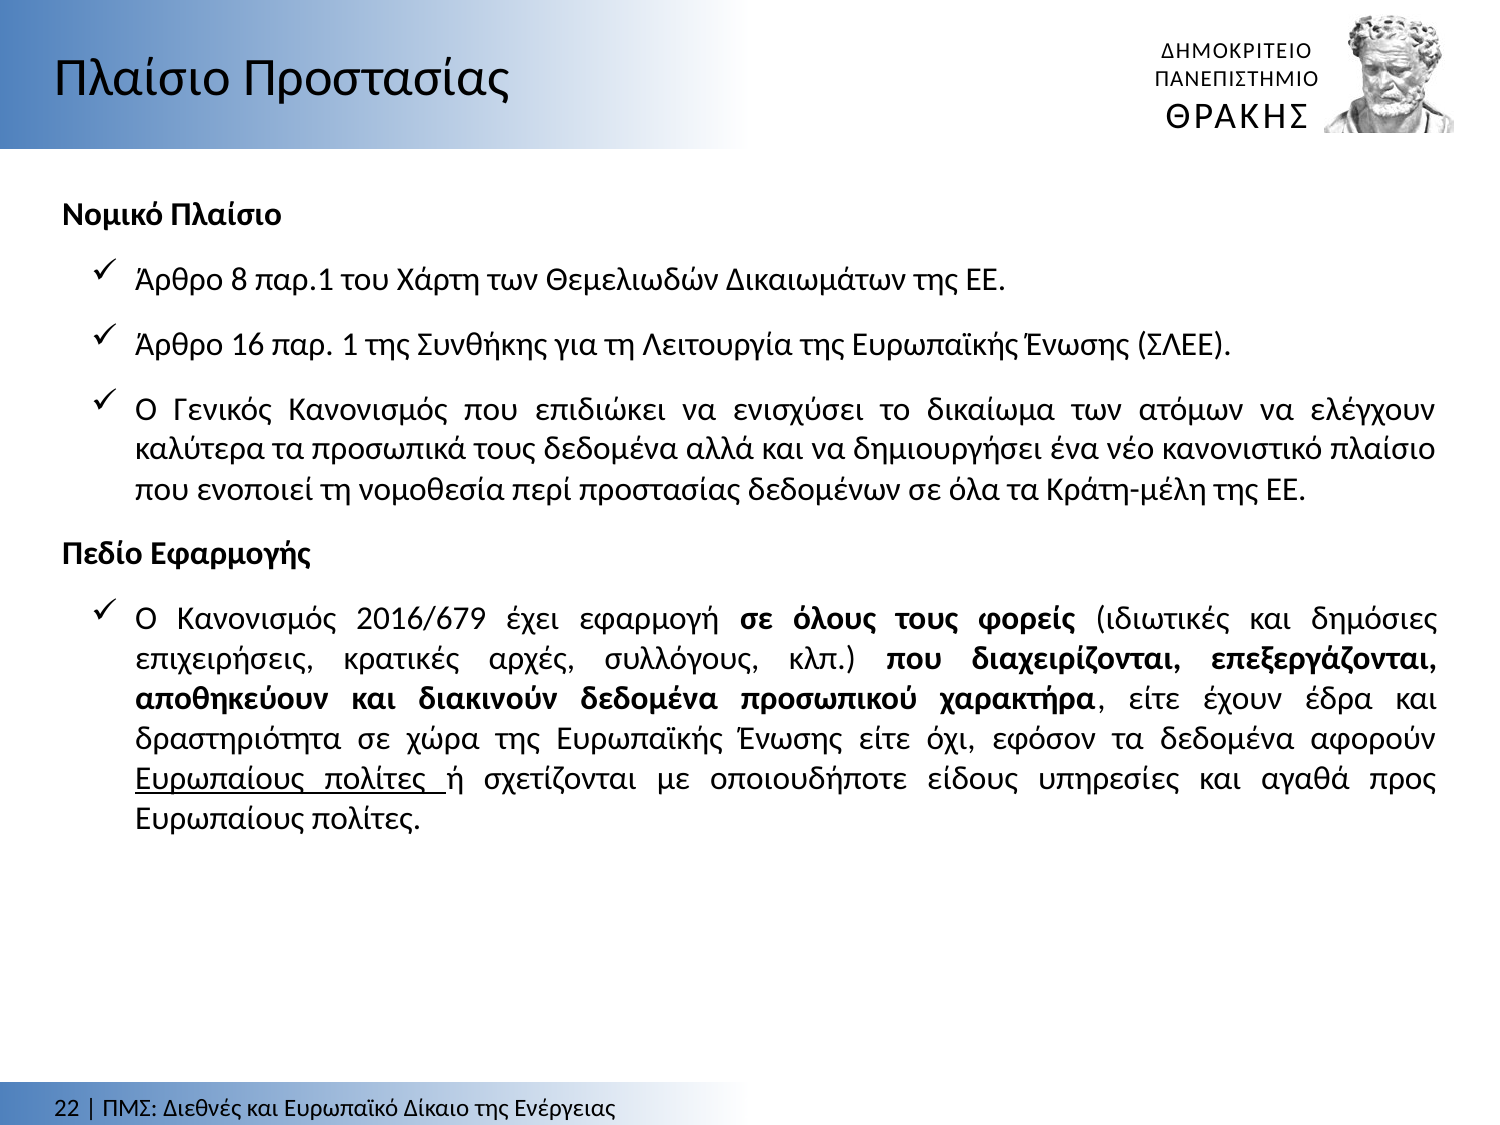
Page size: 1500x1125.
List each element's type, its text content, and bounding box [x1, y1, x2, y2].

text_box Πλαίσιο Προστασίας [39, 31, 1235, 117]
picture [1324, 6, 1454, 133]
text_box Νομικό Πλαίσιο Άρθρο 8 παρ.1 του Χάρτη των Θεμελιωδών Δικαιωμάτων της ΕΕ. Άρθρο 16 παρ. 1 της Συνθήκης για τη Λειτουργία της Ευρωπαϊκής Ένωσης (ΣΛΕΕ). Ο Γενικός Κανονισμός που επιδιώκει να ενισχύσει το δικαίωμα των ατόμων να ελέγχουν καλύτερα τα προσωπικά τους δεδομένα αλλά και να δημιουργήσει ένα νέο κανονιστικό πλαίσιο που ενοποιεί τη νομοθεσία περί προστασίας δεδομένων σε όλα τα Κράτη-μέλη της ΕΕ. Πεδίο Εφαρμογής Ο Κανονισμός 2016/679 έχει εφαρμογή σε όλους τους φορείς (ιδιωτικές και δημόσιες επιχειρήσεις, κρατικές αρχές, συλλόγους, κλπ.) που διαχειρίζονται, επεξεργάζονται, αποθηκεύουν και διακινούν δεδομένα προσωπικού χαρακτήρα, είτε έχουν έδρα και δραστηριότητα σε χώρα της Ευρωπαϊκής Ένωσης είτε όχι, εφόσον τα δεδομένα αφορούν Ευρωπαίους πολίτες ή σχετίζονται με οποιουδήποτε είδους υπηρεσίες και αγαθά προς Ευρωπαίους πολίτες. [47, 184, 1453, 941]
